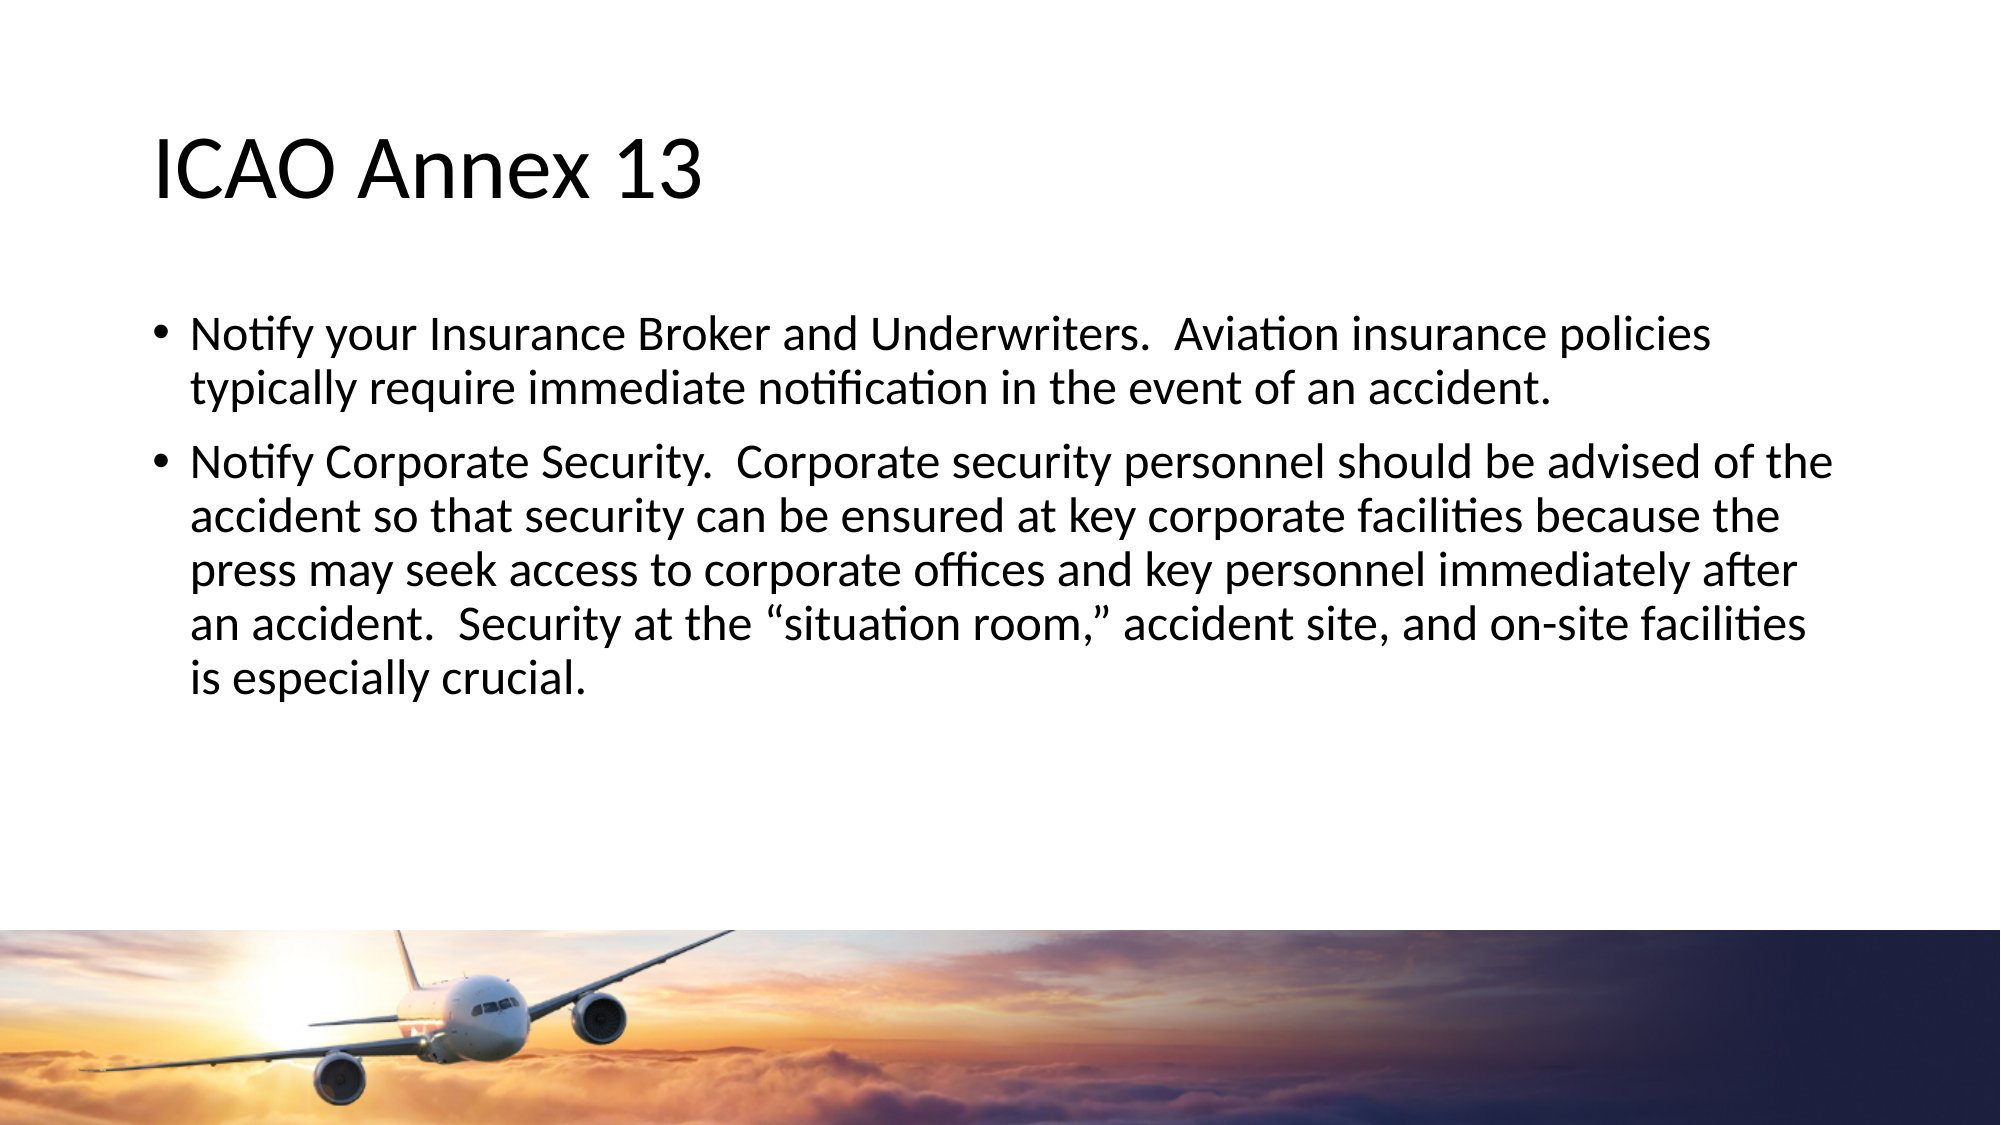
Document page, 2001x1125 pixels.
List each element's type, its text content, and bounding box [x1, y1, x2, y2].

title ICAO Annex 13 [137, 59, 1863, 278]
picture [0, 930, 2000, 1125]
list Notify your Insurance Broker and Underwriters. Aviation insurance policies typically require immediate notification in the event of an accident. Notify Corporate Security. Corporate security personnel should be advised of the accident so that security can be ensured at key corporate facilities because the press may seek access to corporate offices and key personnel immediately after an accident. Security at the “situation room,” accident site, and on-site facilities is especially crucial. [137, 299, 1863, 828]
